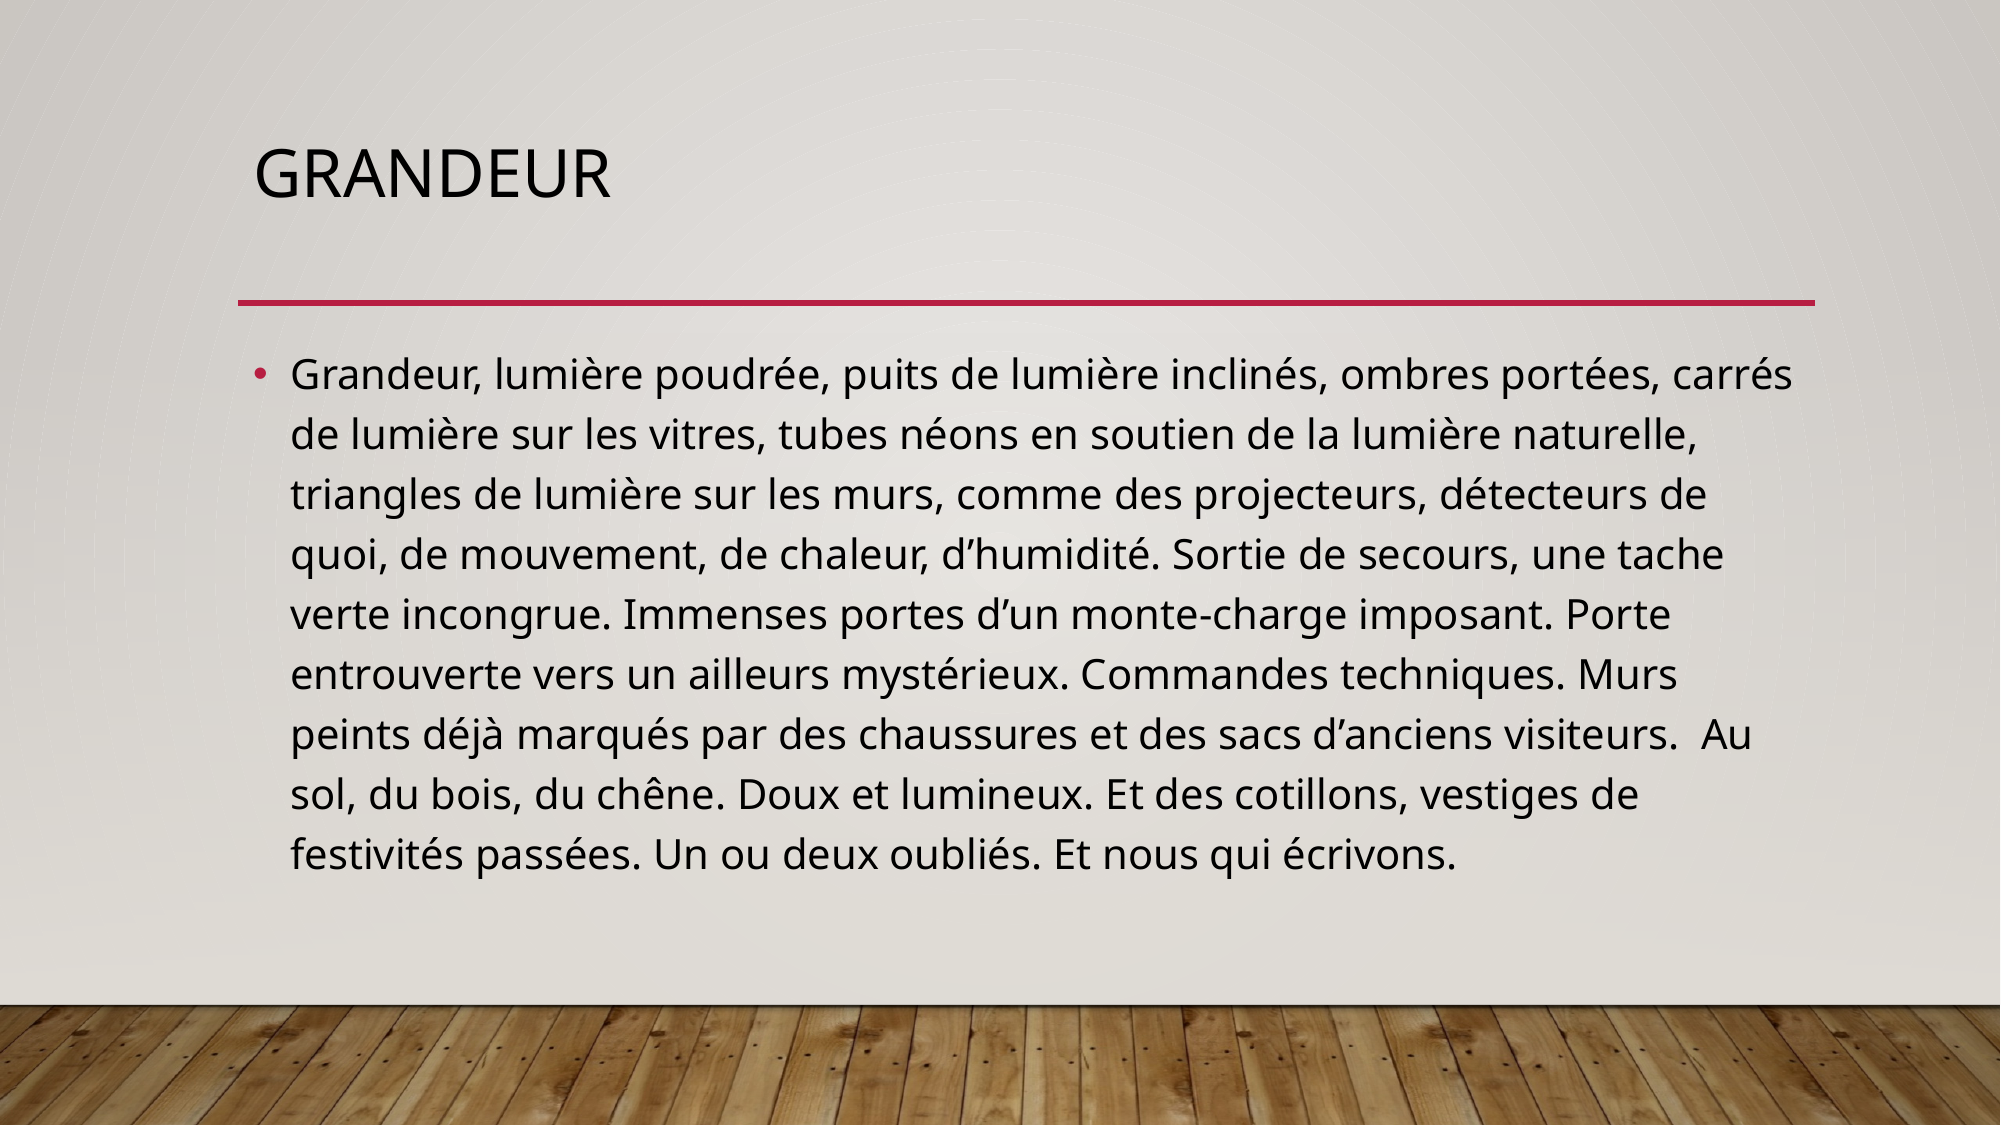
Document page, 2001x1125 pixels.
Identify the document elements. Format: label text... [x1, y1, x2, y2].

picture [0, 1005, 2000, 1125]
title GRANDEUR [238, 131, 1814, 305]
list Grandeur, lumière poudrée, puits de lumière inclinés, ombres portées, carrés de lumière sur les vitres, tubes néons en soutien de la lumière naturelle, triangles de lumière sur les murs, comme des projecteurs, détecteurs de quoi, de mouvement, de chaleur, d’humidité. Sortie de secours, une tache verte incongrue. Immenses portes d’un monte-charge imposant. Porte entrouverte vers un ailleurs mystérieux. Commandes techniques. Murs peints déjà marqués par des chaussures et des sacs d’anciens visiteurs. Au sol, du bois, du chêne. Doux et lumineux. Et des cotillons, vestiges de festivités passées. Un ou deux oubliés. Et nous qui écrivons. [238, 330, 1814, 897]
